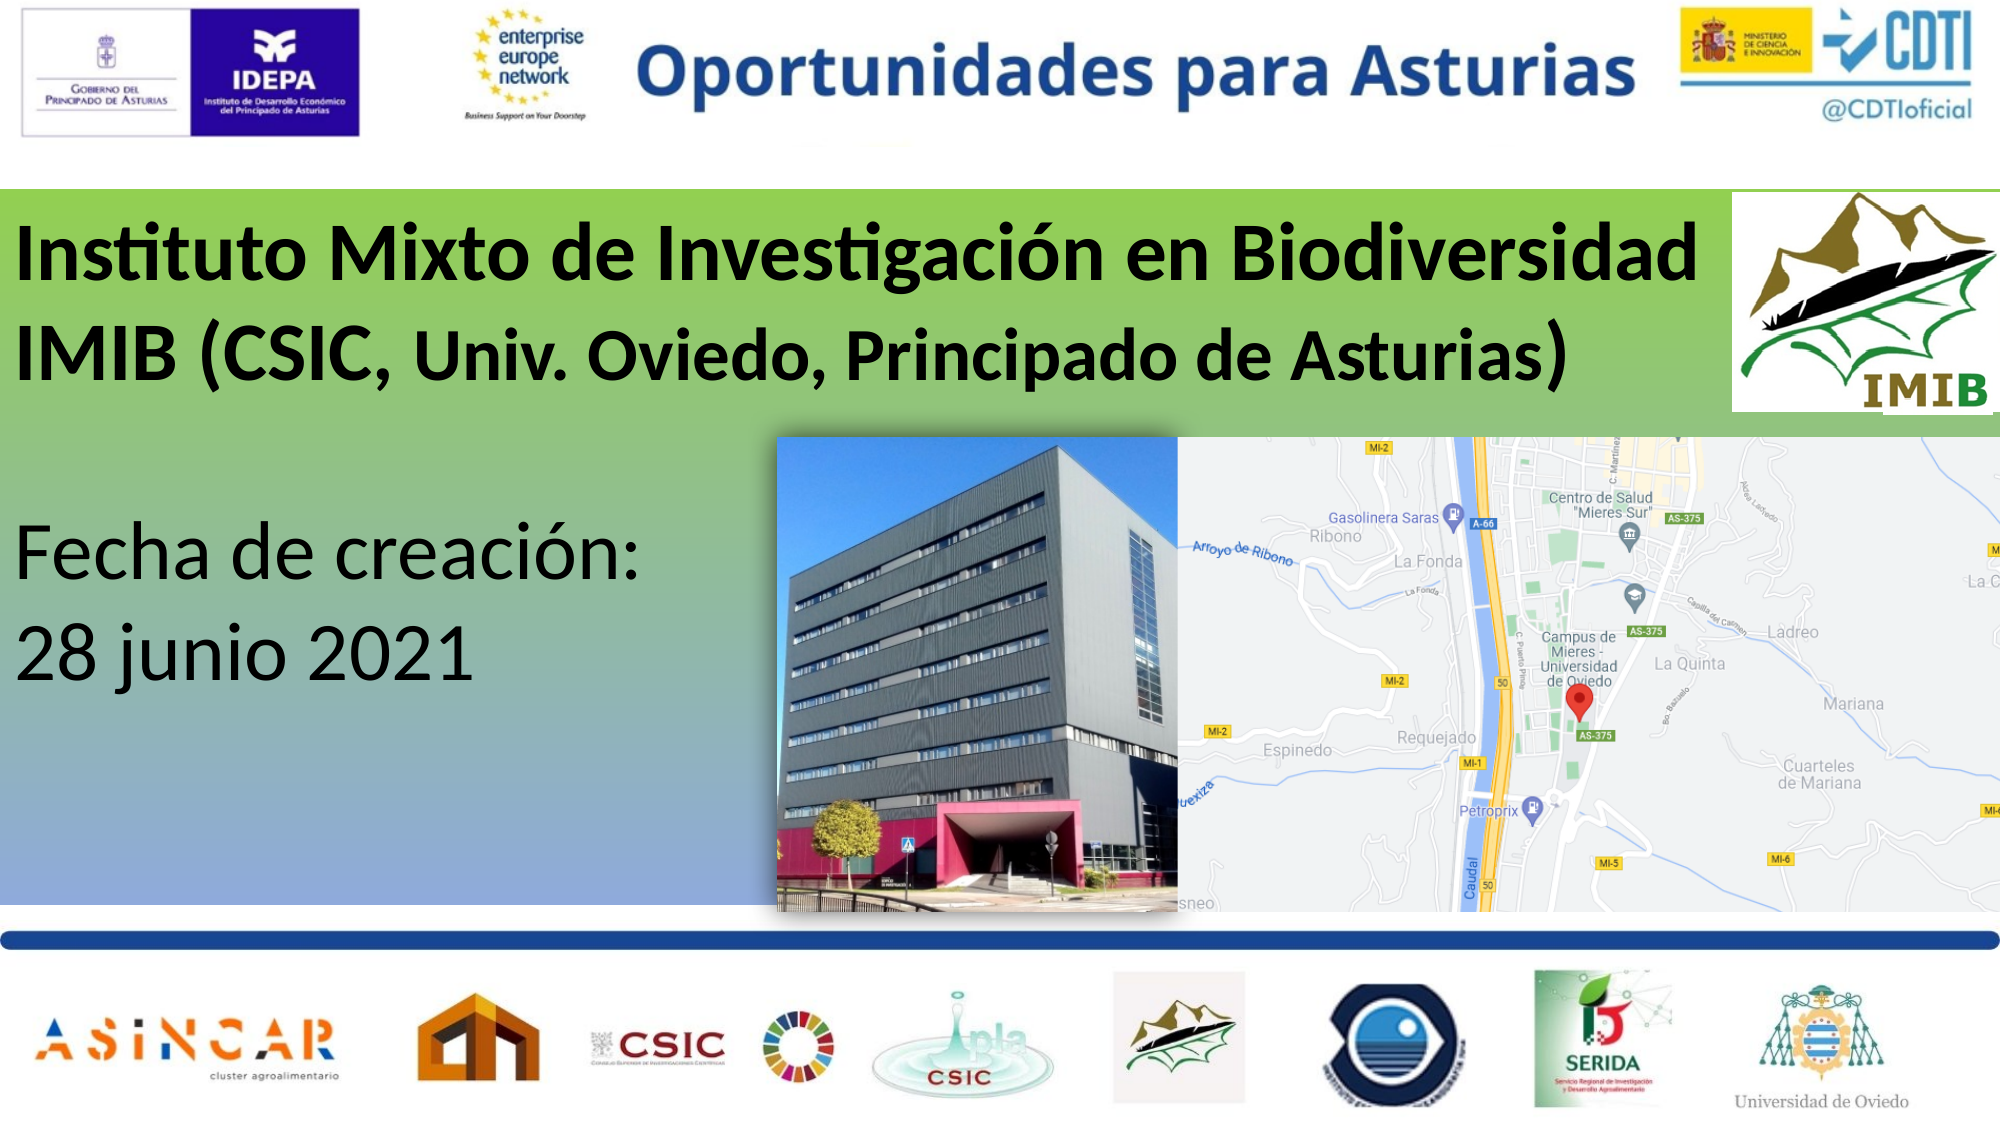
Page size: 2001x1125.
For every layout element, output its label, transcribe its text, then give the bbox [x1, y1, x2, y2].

picture [1732, 192, 2000, 415]
text_box Instituto Mixto de Investigación en Biodiversidad IMIB (CSIC, Univ. Oviedo, Principado de Asturias) Fecha de creación: 28 junio 2021 [0, 189, 2000, 905]
picture [777, 437, 2000, 912]
picture [0, 920, 2000, 1125]
picture [0, 0, 2000, 147]
